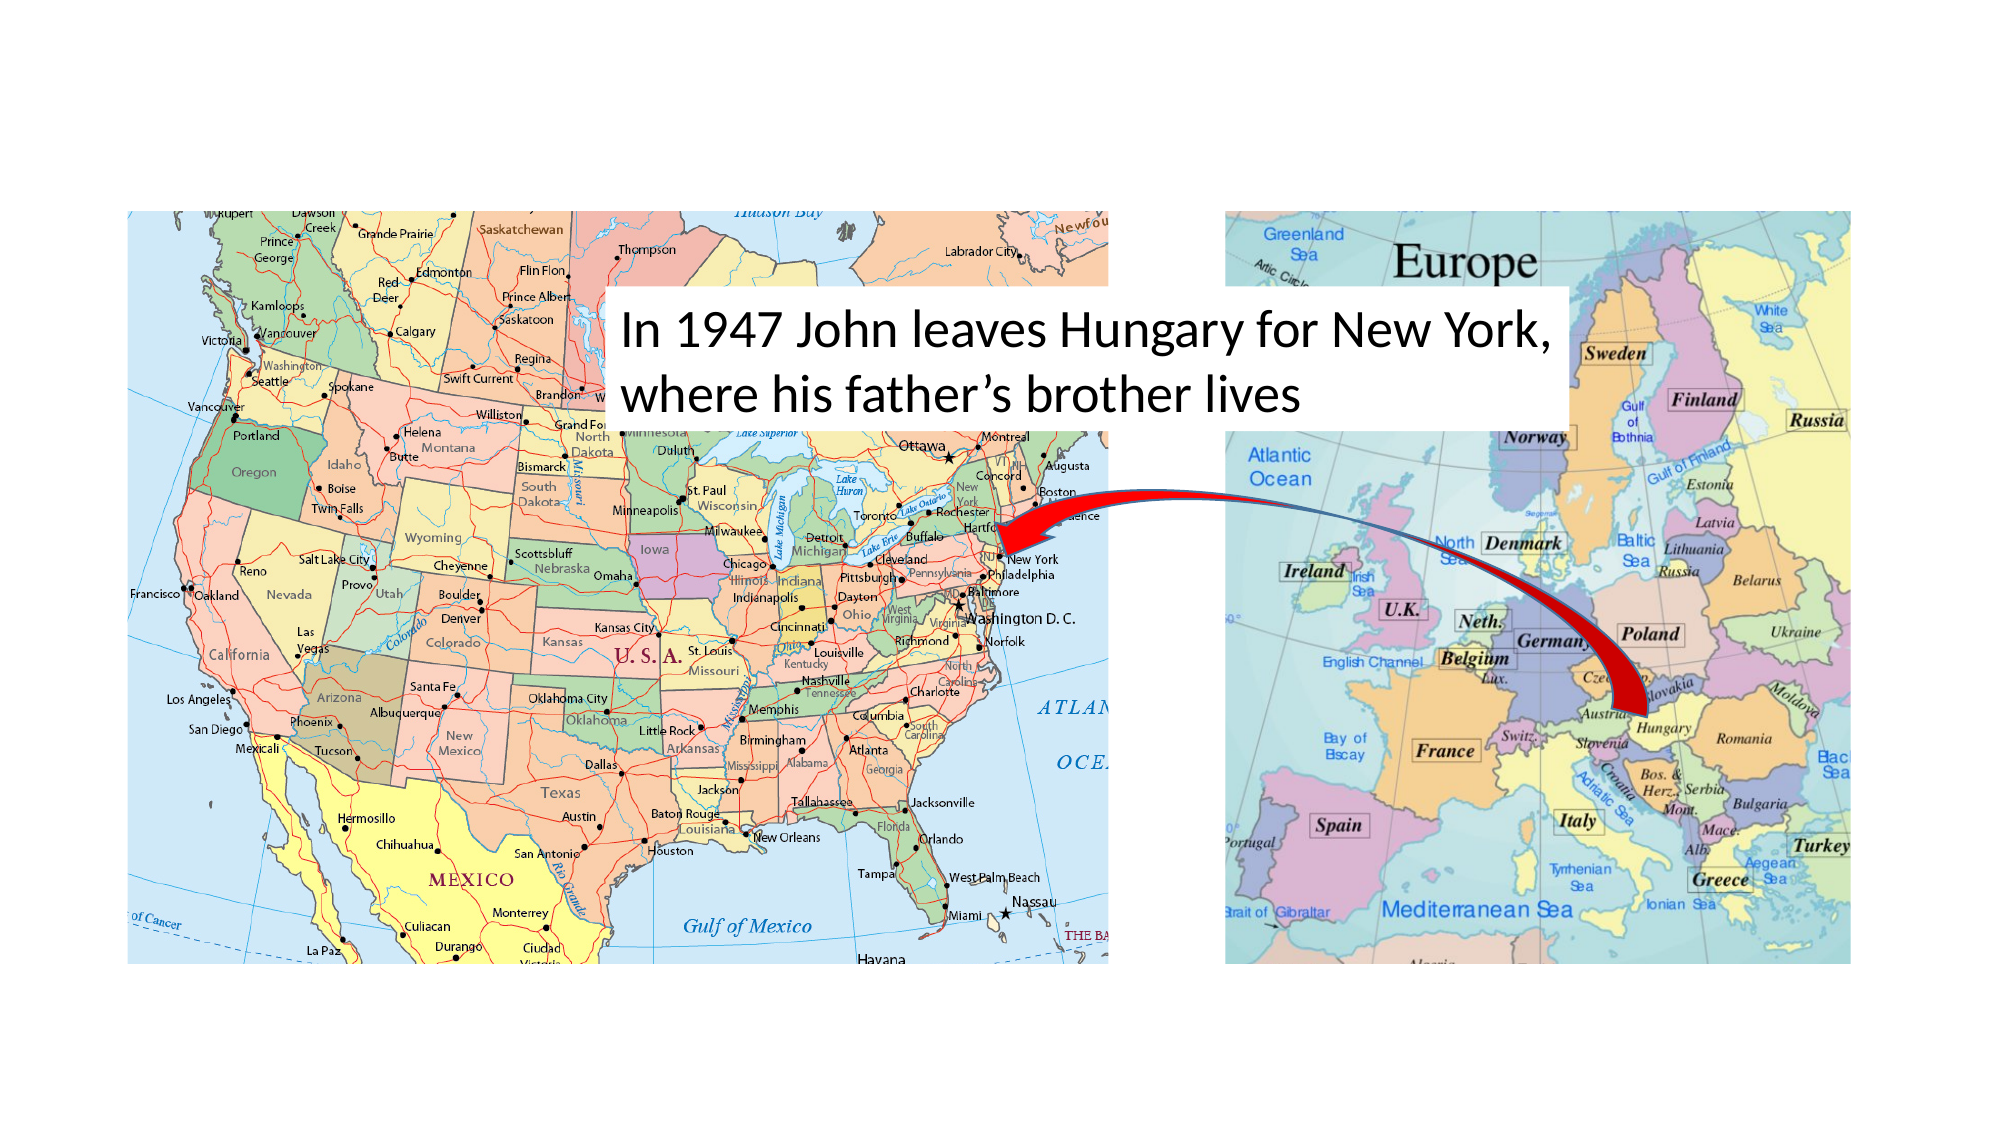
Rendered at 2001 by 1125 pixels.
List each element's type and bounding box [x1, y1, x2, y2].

text_box [127, 211, 1851, 964]
